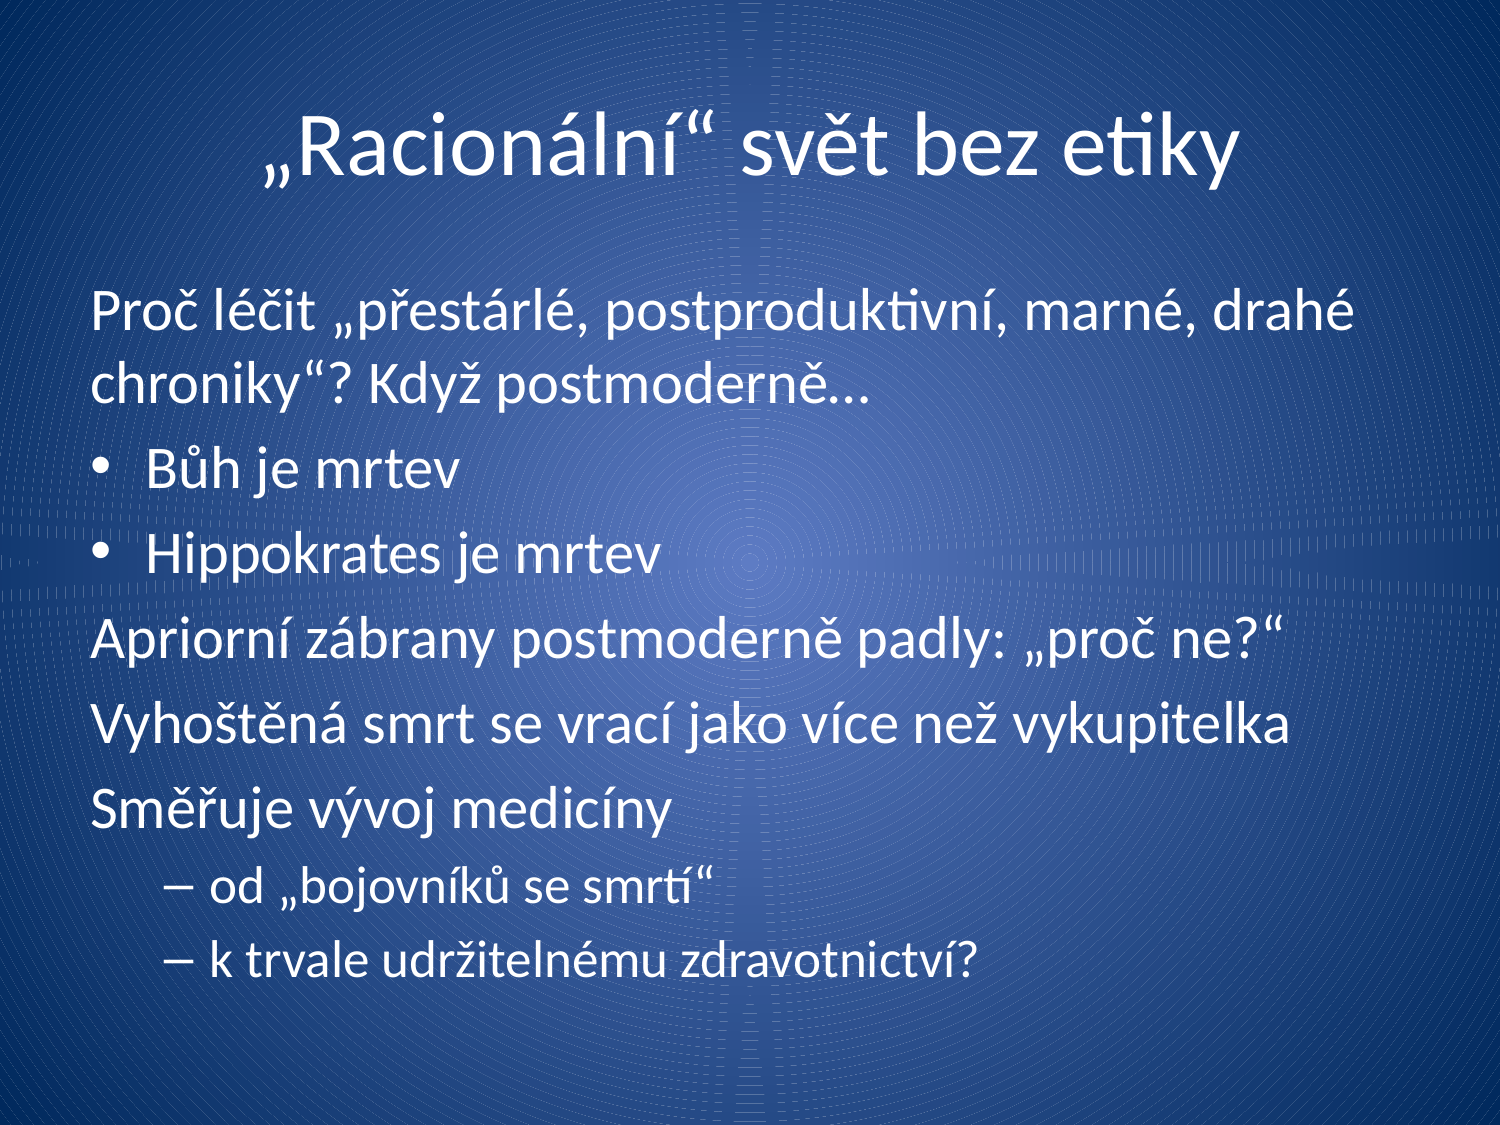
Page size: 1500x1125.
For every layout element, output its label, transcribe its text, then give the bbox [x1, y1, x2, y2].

list Proč léčit „přestárlé, postproduktivní, marné, drahé chroniky“? Když postmoderně… Bůh je mrtev Hippokrates je mrtev Apriorní zábrany postmoderně padly: „proč ne?“ Vyhoštěná smrt se vrací jako více než vykupitelka Směřuje vývoj medicíny od „bojovníků se smrtí“ k trvale udržitelnému zdravotnictví? [75, 262, 1425, 1005]
title „Racionální“ svět bez etiky [75, 45, 1425, 233]
